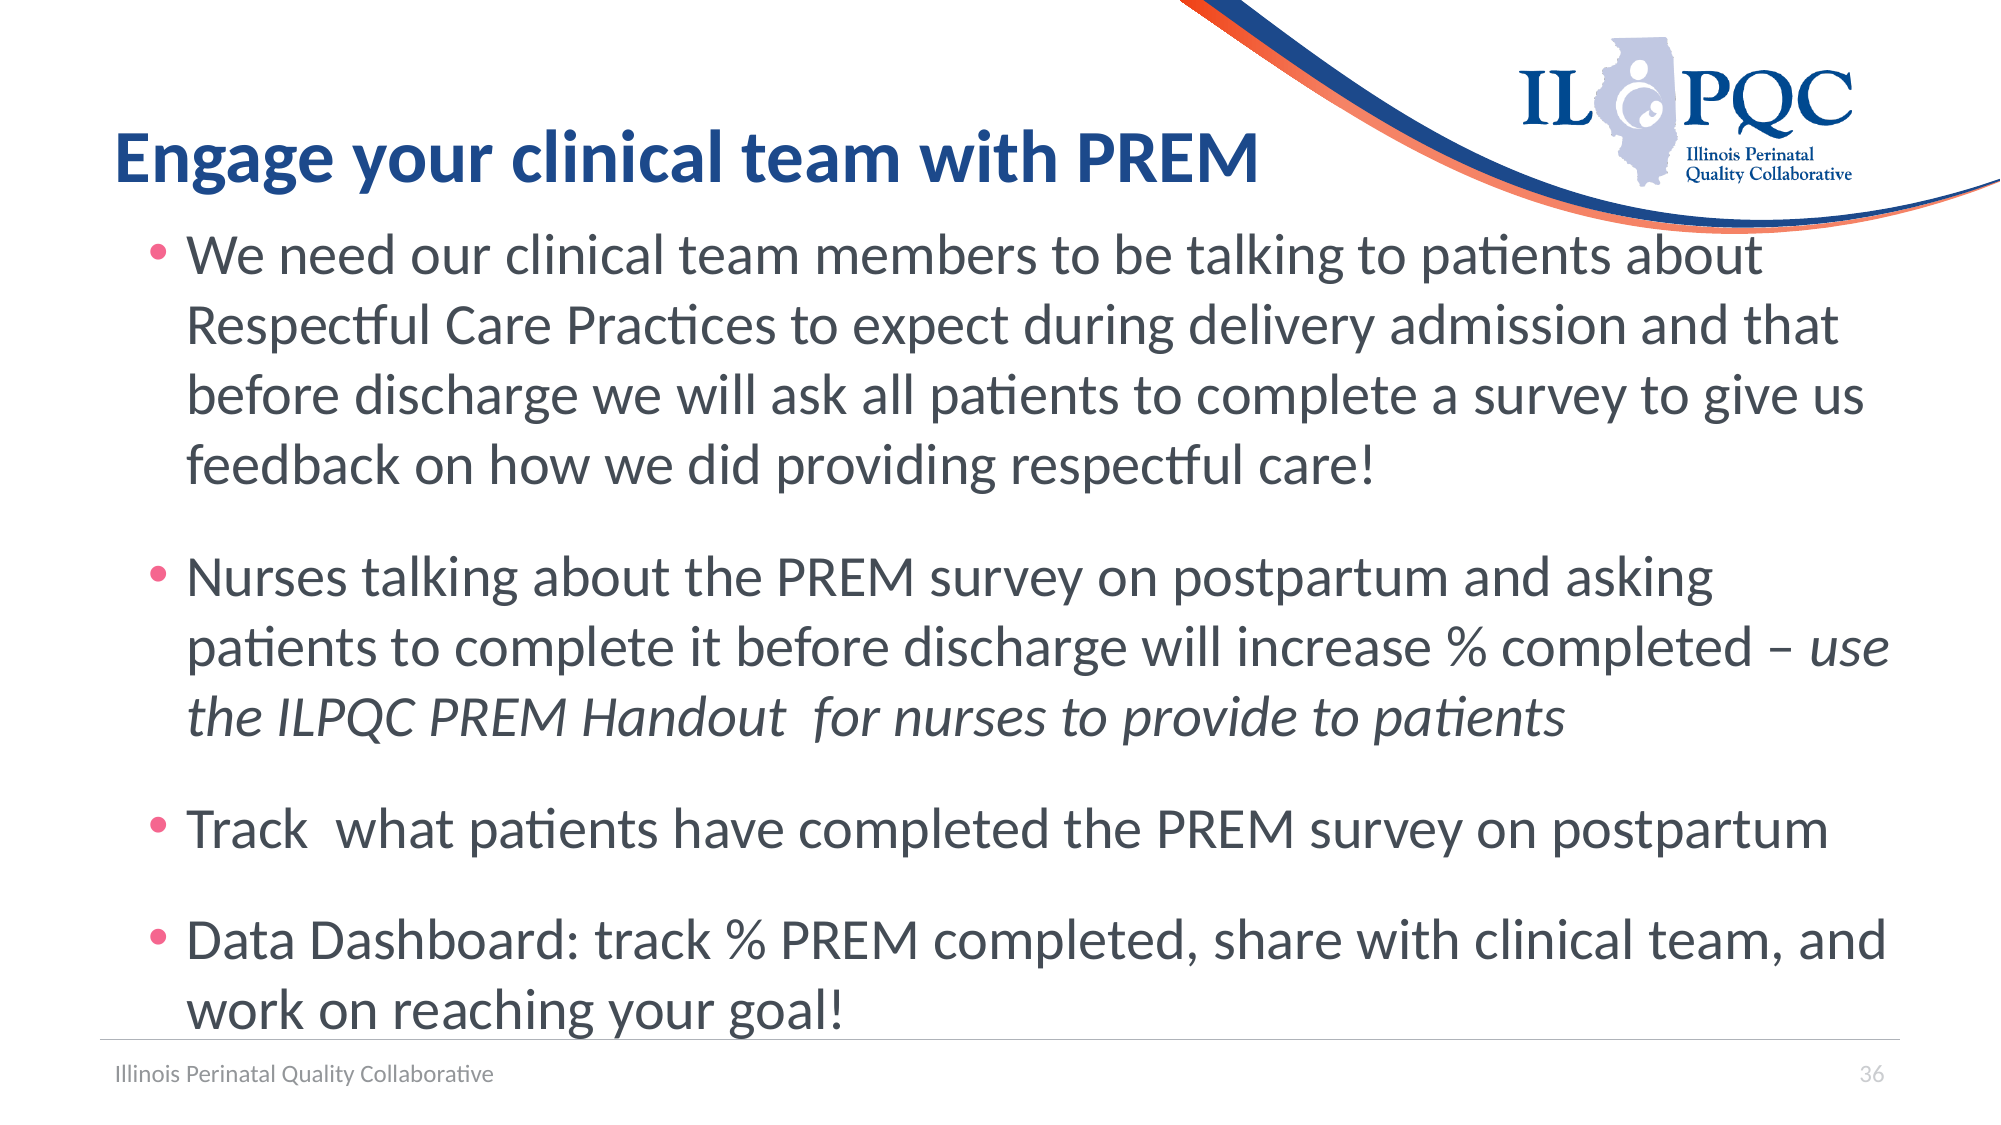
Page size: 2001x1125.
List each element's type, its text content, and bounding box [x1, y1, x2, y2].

list We need our clinical team members to be talking to patients about Respectful Care Practices to expect during delivery admission and that before discharge we will ask all patients to complete a survey to give us feedback on how we did providing respectful care! Nurses talking about the PREM survey on postpartum and asking patients to complete it before discharge will increase % completed – use the ILPQC PREM Handout for nurses to provide to patients Track what patients have completed the PREM survey on postpartum Data Dashboard: track % PREM completed, share with clinical team, and work on reaching your goal! [133, 208, 1934, 980]
footer Illinois Perinatal Quality Collaborative [99, 1042, 775, 1103]
slide_number 36 [1449, 1042, 1900, 1103]
title Engage your clinical team with PREM [99, 43, 1900, 262]
picture [1519, 37, 1852, 43]
